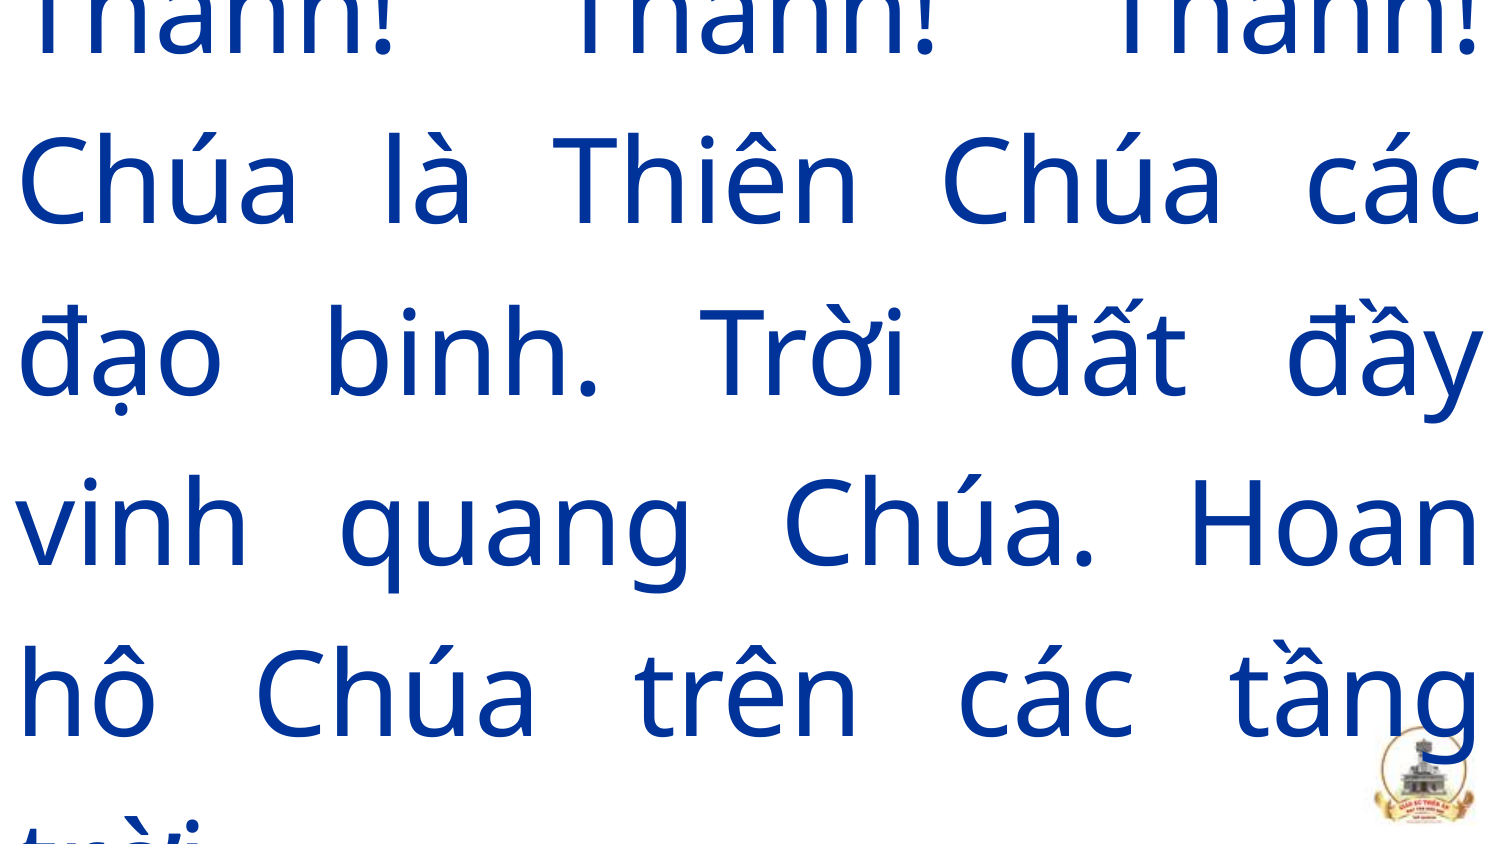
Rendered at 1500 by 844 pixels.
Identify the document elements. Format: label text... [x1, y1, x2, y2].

title Thánh! Thánh! Thánh! Chúa là Thiên Chúa các đạo binh. Trời đất đầy vinh quang Chúa. Hoan hô Chúa trên các tầng trời. [0, 0, 1500, 841]
